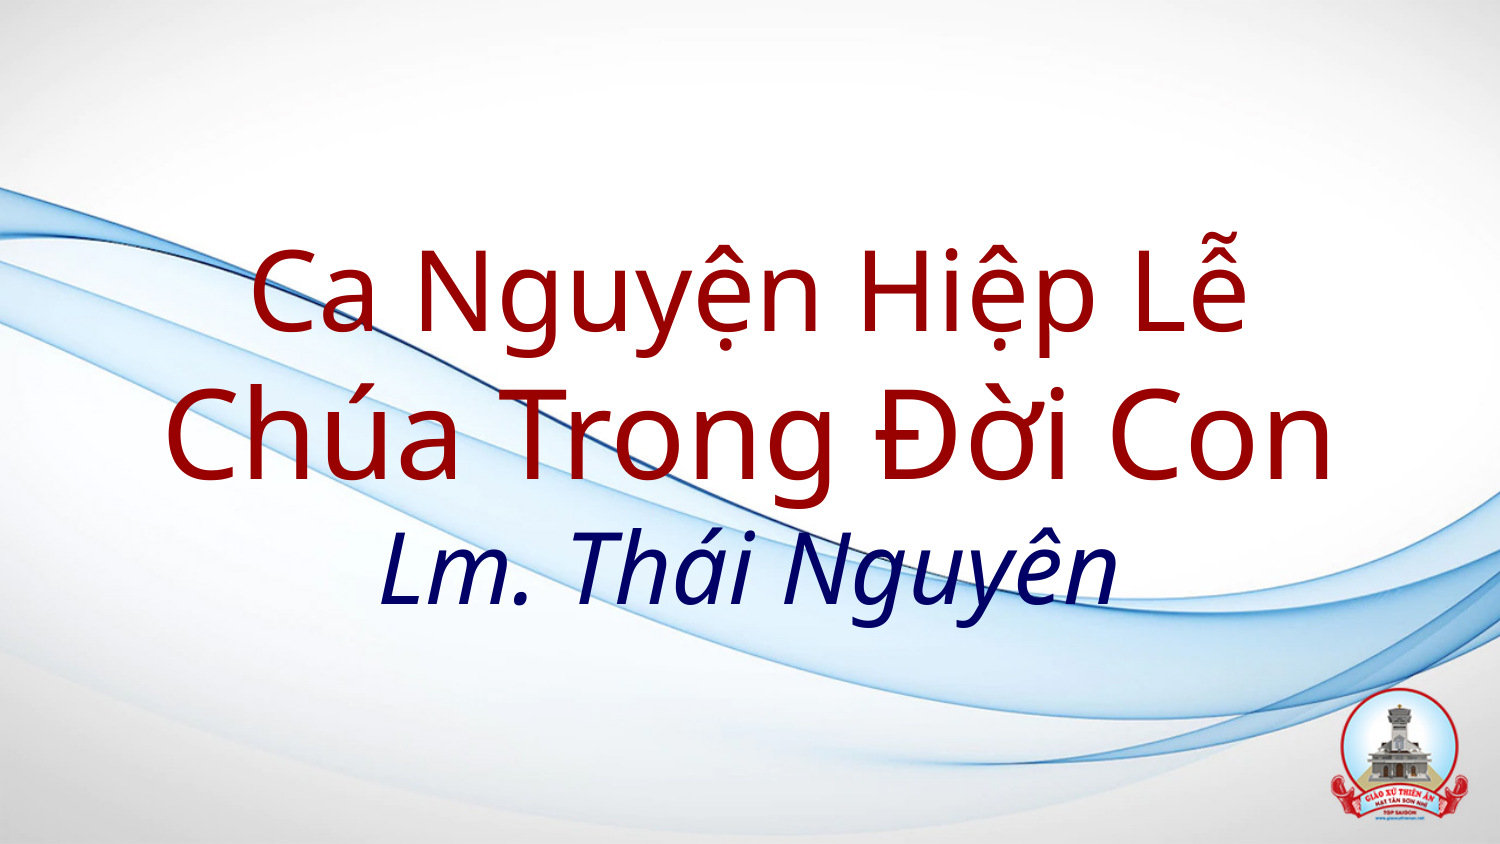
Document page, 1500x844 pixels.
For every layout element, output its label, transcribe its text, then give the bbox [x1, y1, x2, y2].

title Ca Nguyện Hiệp Lễ Chúa Trong Đời Con Lm. Thái Nguyên [0, 0, 1500, 844]
